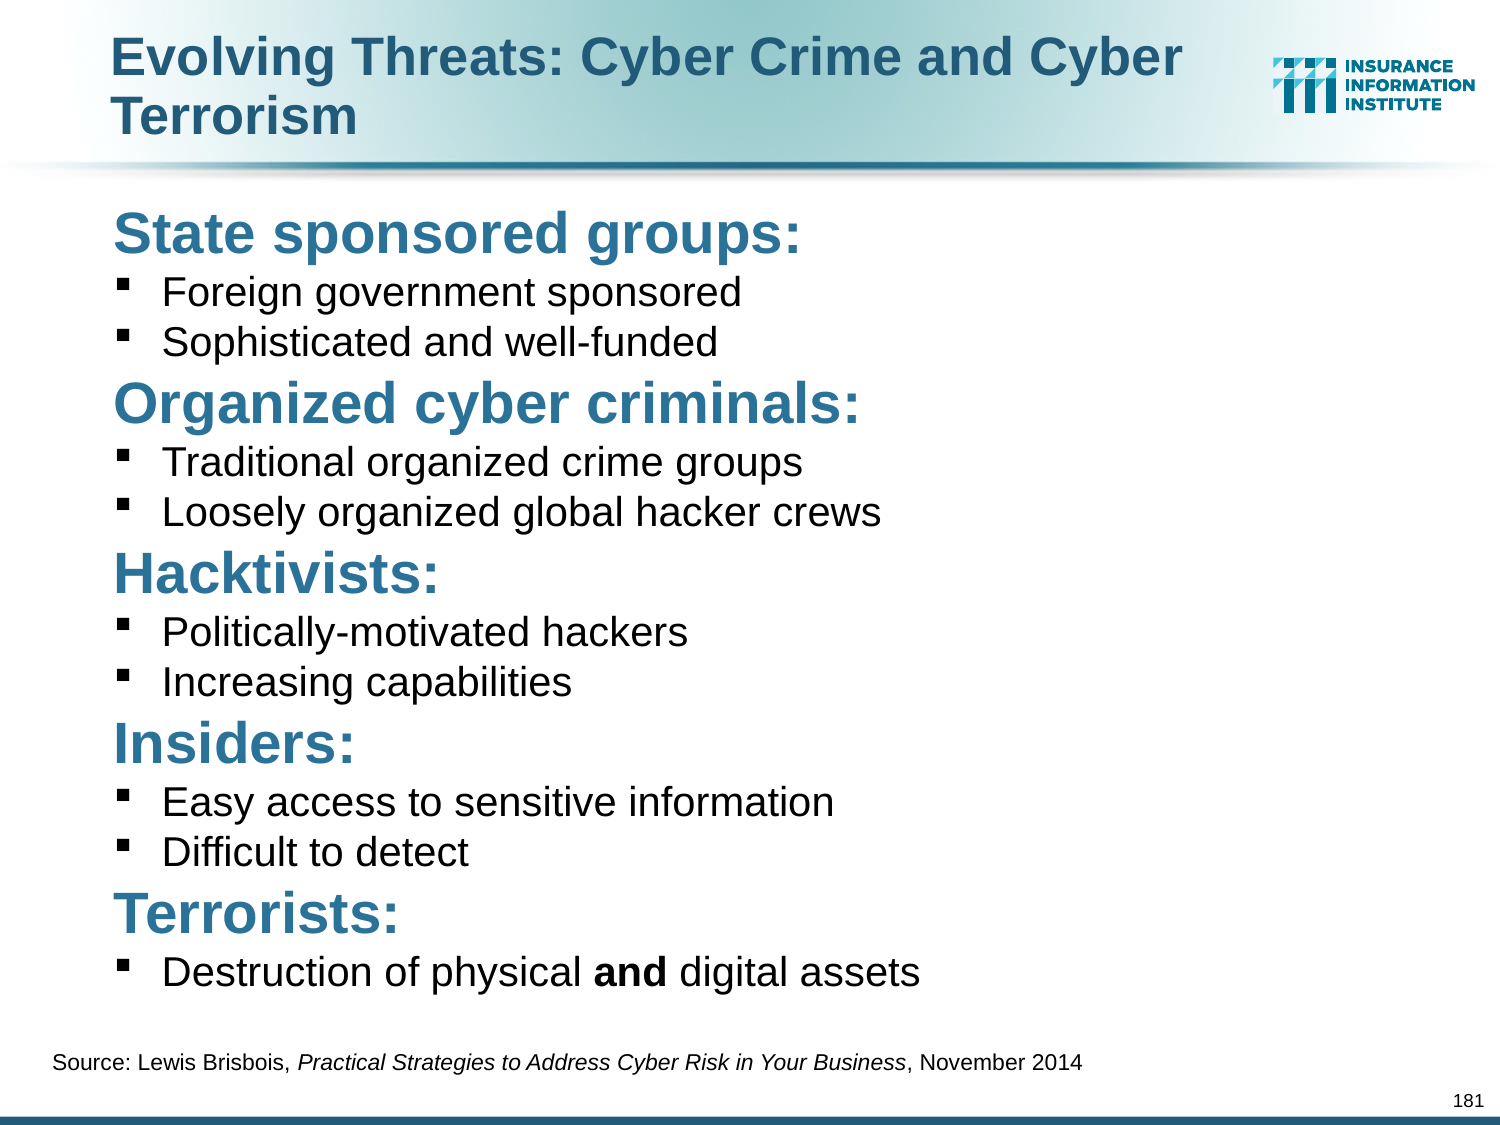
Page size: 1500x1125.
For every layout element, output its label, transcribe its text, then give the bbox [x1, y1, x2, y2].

picture [0, 0, 1500, 189]
text_box Evolving Threats: Cyber Crime and Cyber Terrorism [102, 24, 1278, 150]
list State sponsored groups: Foreign government sponsored Sophisticated and well-funded Organized cyber criminals: Traditional organized crime groups Loosely organized global hacker crews Hacktivists: Politically-motivated hackers Increasing capabilities Insiders: Easy access to sensitive information Difficult to detect Terrorists: Destruction of physical and digital assets [105, 187, 1382, 1035]
text_box Source: Lewis Brisbois, Practical Strategies to Address Cyber Risk in Your Business, November 2014 [0, 1052, 1500, 1098]
slide_number 181 [1410, 1098, 1485, 1112]
